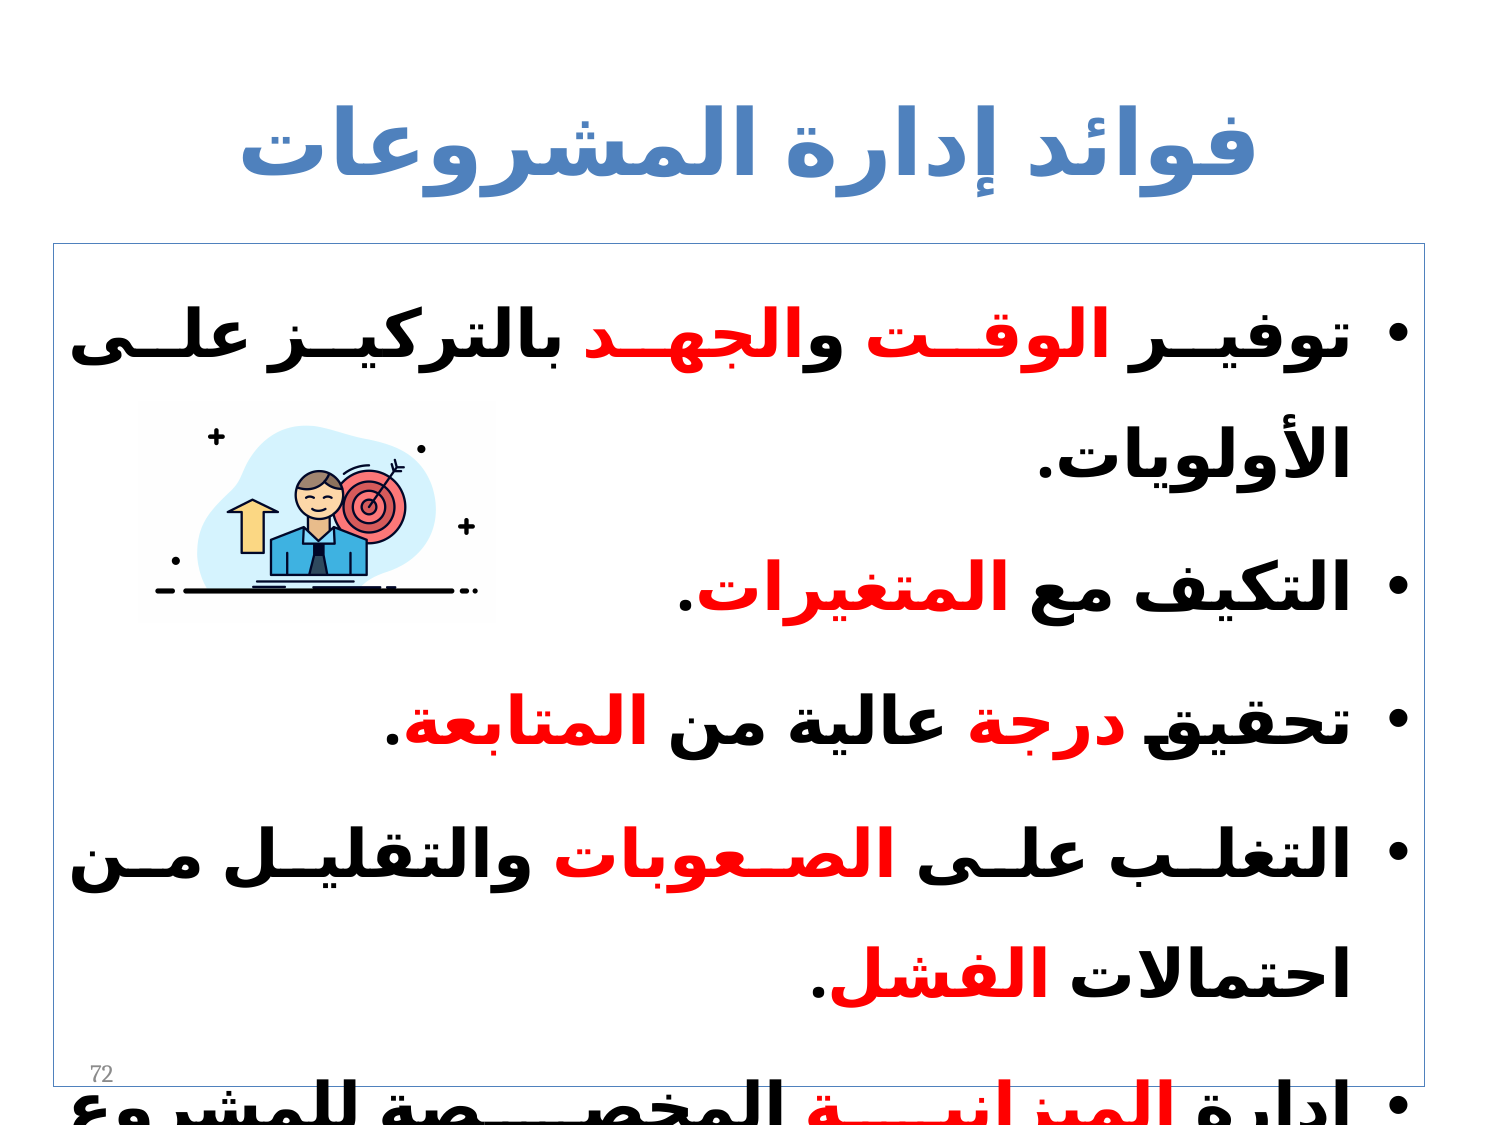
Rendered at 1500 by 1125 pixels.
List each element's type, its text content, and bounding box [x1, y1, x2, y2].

title فوائد إدارة المشروعات [75, 45, 1425, 233]
picture [138, 401, 496, 623]
list توفير الوقت والجهد بالتركيز على الأولويات. التكيف مع المتغيرات. تحقيق درجة عالية من المتابعة. التغلب على الصعوبات والتقليل من احتمالات الفشل. إدارة الميزانية المخصصة للمشروع بفاعلية. [53, 243, 1425, 1087]
slide_number 72 [75, 1042, 425, 1103]
